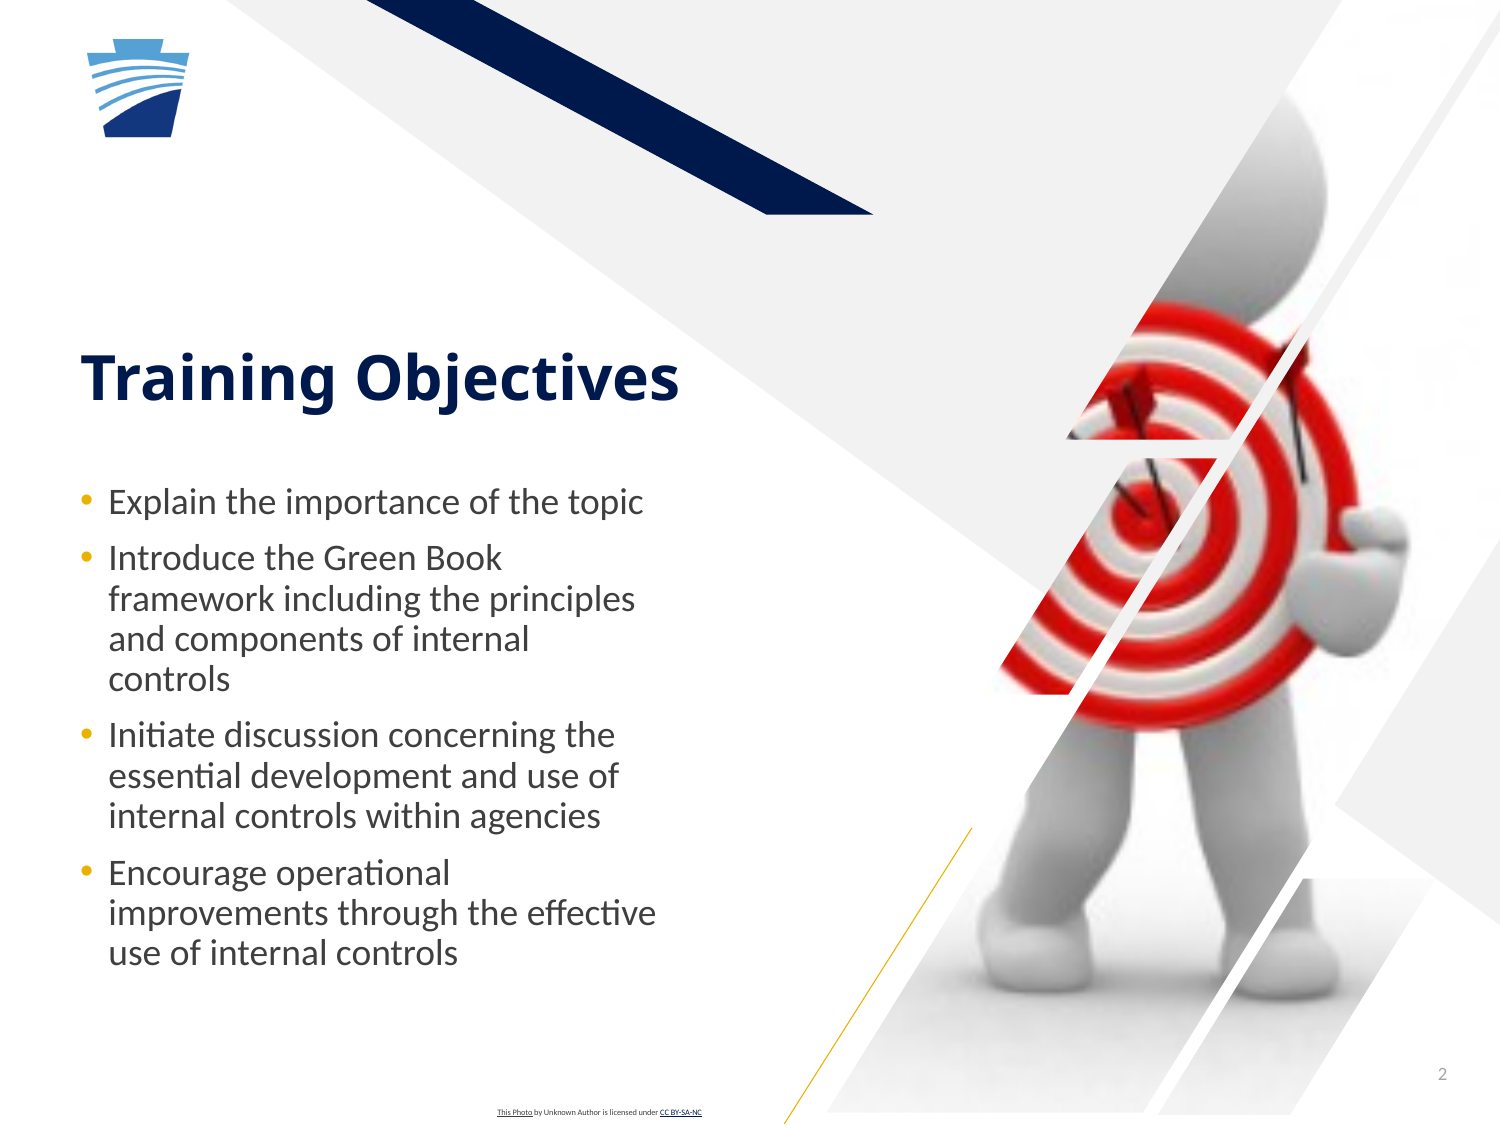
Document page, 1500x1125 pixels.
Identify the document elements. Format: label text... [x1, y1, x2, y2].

list Explain the importance of the topic Introduce the Green Book framework including the principles and components of internal controls Initiate discussion concerning the essential development and use of internal controls within agencies Encourage operational improvements through the effective use of internal controls [65, 415, 674, 1010]
picture [826, 0, 1500, 1115]
text_box This Photo by Unknown Author is licensed under CC BY-SA-NC [482, 1099, 1171, 1125]
title Training Objectives [65, 214, 826, 415]
picture [80, 22, 193, 143]
